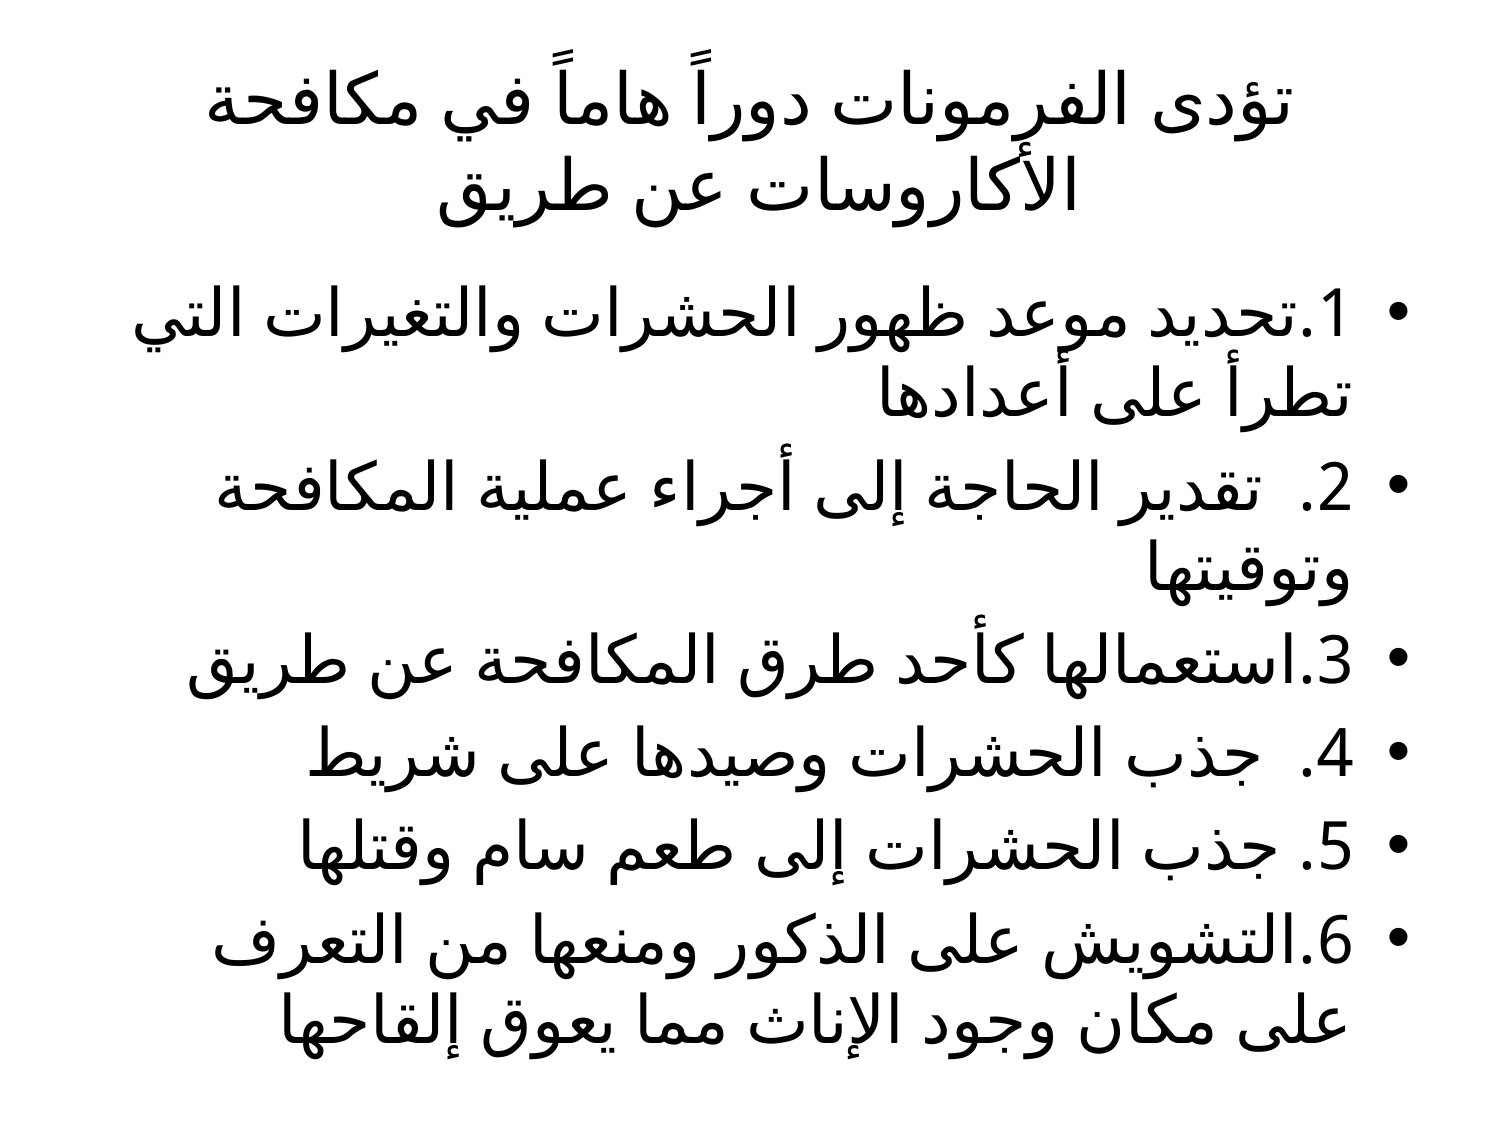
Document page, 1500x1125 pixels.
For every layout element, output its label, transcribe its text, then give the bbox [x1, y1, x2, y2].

title تؤدى الفرمونات دوراً هاماً في مكافحة الأكاروسات عن طريق [75, 45, 1425, 233]
list 1. تحديد موعد ظهور الحشرات والتغيرات التي تطرأ على أعدادها 2. تقدير الحاجة إلى أجراء عملية المكافحة وتوقيتها 3. استعمالها كأحد طرق المكافحة عن طريق 4. جذب الحشرات وصيدها على شريط 5. جذب الحشرات إلى طعم سام وقتلها 6. التشويش على الذكور ومنعها من التعرف على مكان وجود الإناث مما يعوق إلقاحها [75, 262, 1425, 1005]
